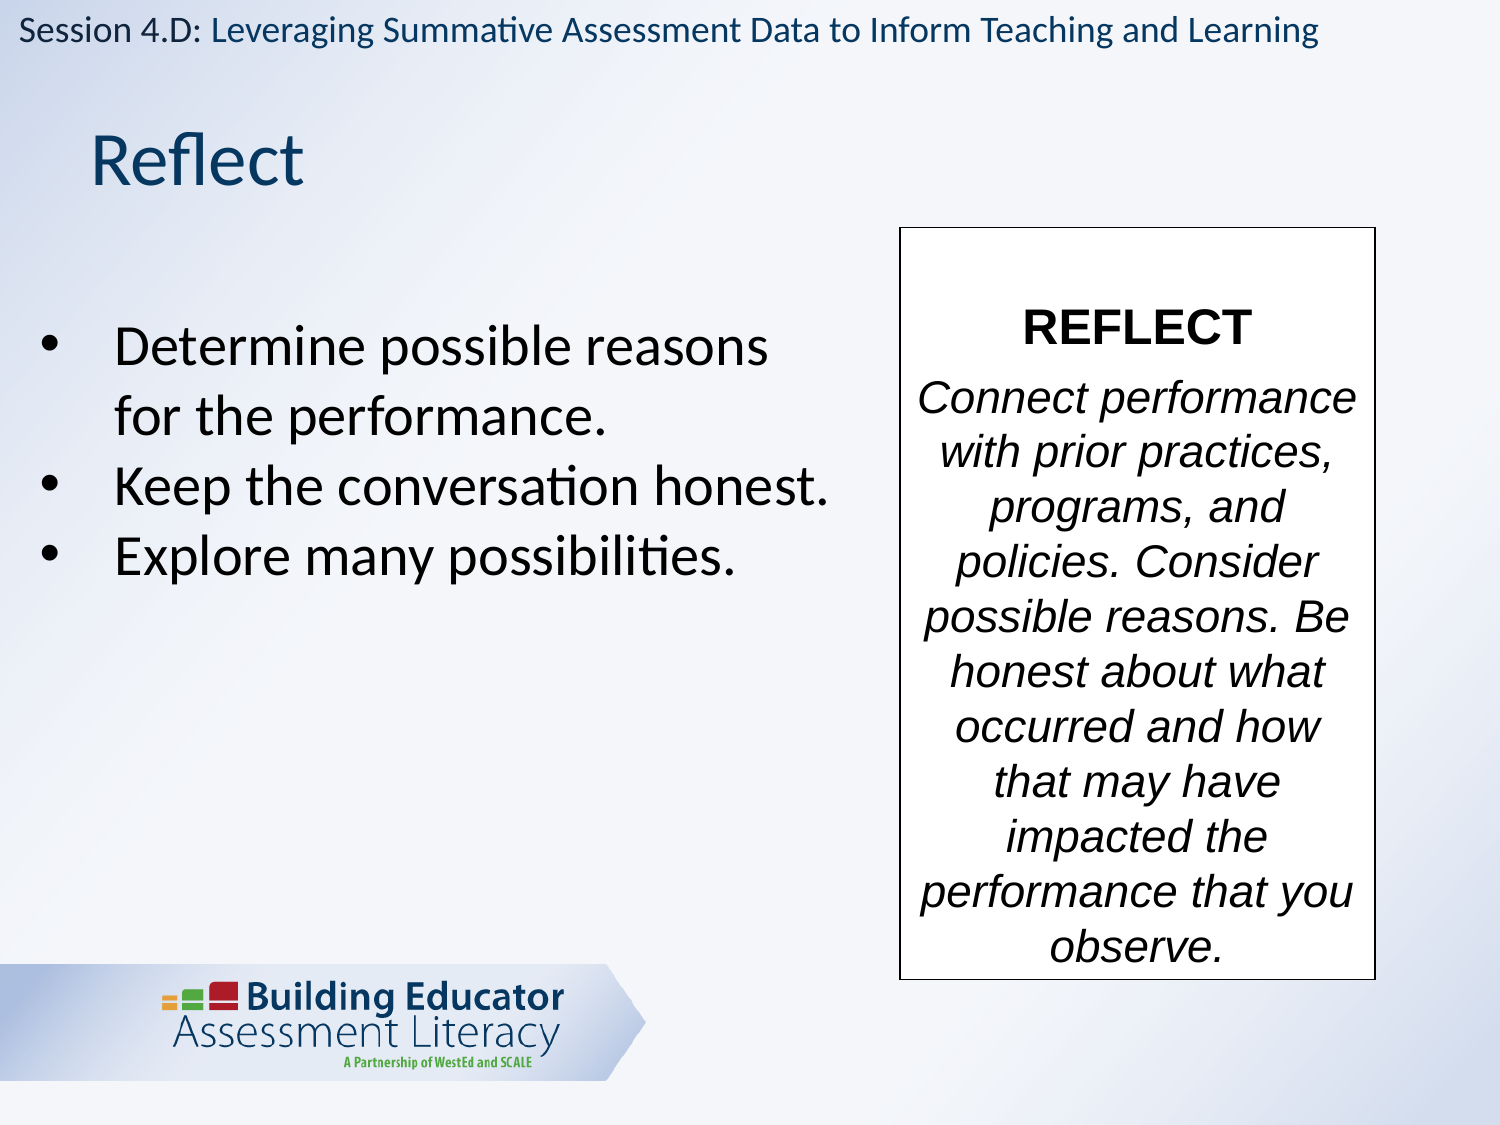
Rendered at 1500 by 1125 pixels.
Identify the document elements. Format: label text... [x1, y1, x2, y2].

text_box Session 4.D: Leveraging Summative Assessment Data to Inform Teaching and Learning [4, 0, 1500, 58]
text_box REFLECT Connect performance with prior practices, programs, and policies. Consider possible reasons. Be honest about what occurred and how that may have impacted the performance that you observe. [900, 227, 1375, 980]
picture [0, 0, 1500, 1125]
text_box Determine possible reasons for the performance. Keep the conversation honest. Explore many possibilities. [24, 299, 850, 595]
title Reflect [75, 79, 1425, 230]
